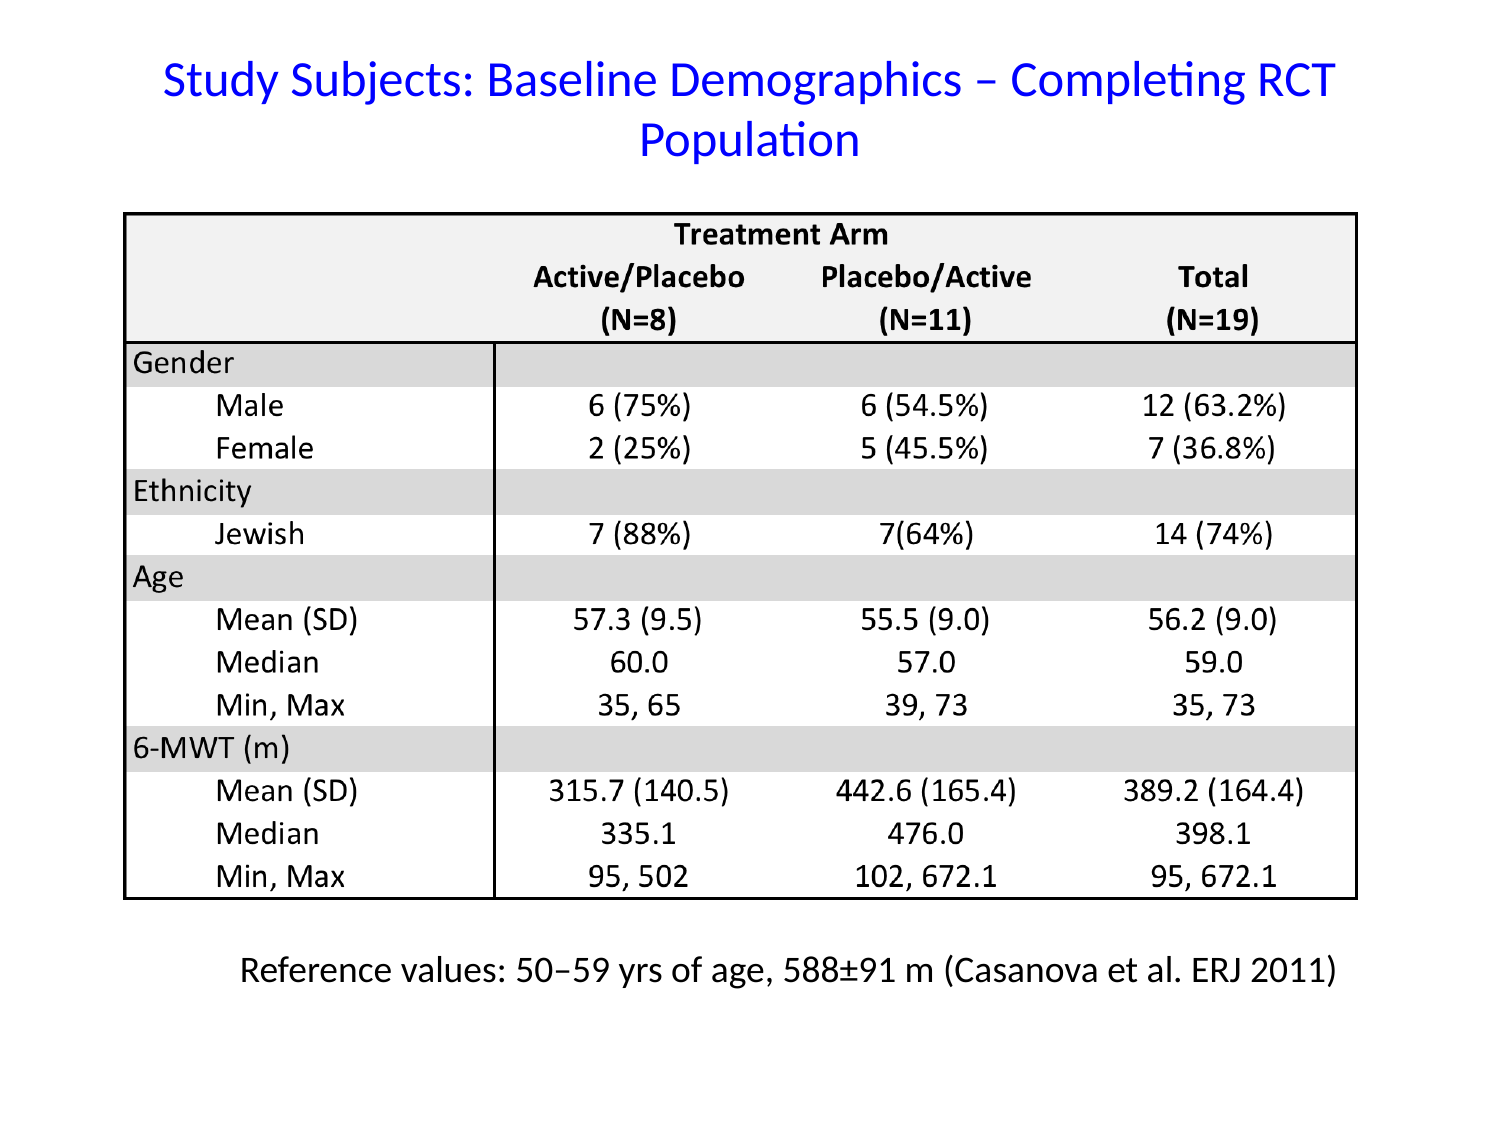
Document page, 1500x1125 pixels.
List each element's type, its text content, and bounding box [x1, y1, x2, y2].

title Study Subjects: Baseline Demographics – Completing RCT Population [62, 37, 1438, 175]
text_box Reference values: 50–59 yrs of age, 588±91 m (Casanova et al. ERJ 2011) [224, 937, 1413, 998]
picture [123, 212, 1359, 901]
